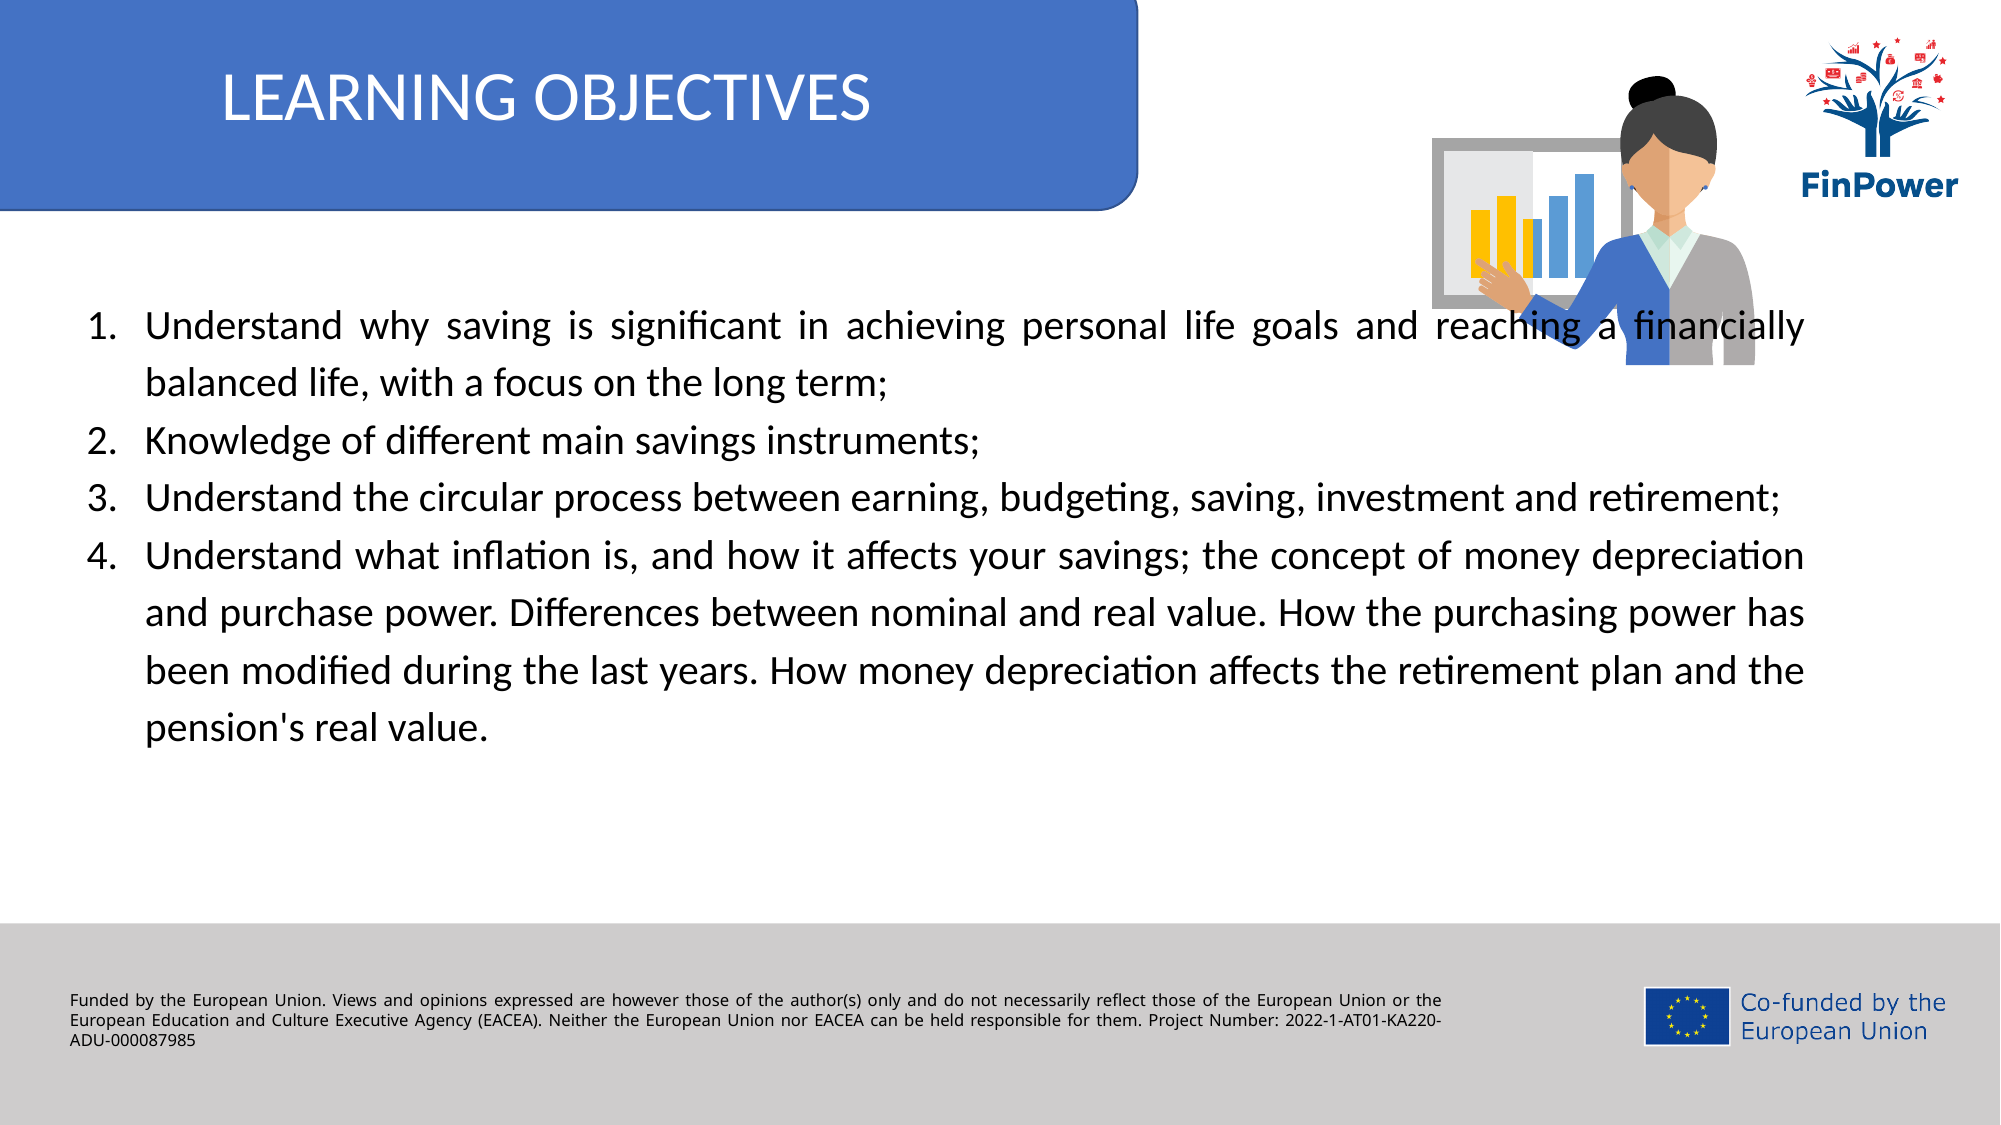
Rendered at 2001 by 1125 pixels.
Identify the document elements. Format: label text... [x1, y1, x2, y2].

text_box LEARNING OBJECTIVES [0, 0, 1138, 211]
picture [1626, 968, 1974, 1064]
text_box Understand why saving is significant in achieving personal life goals and reaching a financially balanced life, with a focus on the long term; Knowledge of different main savings instruments; Understand the circular process between earning, budgeting, saving, investment and retirement; Understand what inflation is, and how it affects your savings; the concept of money depreciation and purchase power. Differences between nominal and real value. How the purchasing power has been modified during the last years. How money depreciation affects the retirement plan and the pension's real value. [54, 237, 1822, 813]
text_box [1431, 75, 1756, 366]
picture [1799, 28, 1961, 207]
text_box [0, 923, 2000, 1125]
footer Funded by the European Union. Views and opinions expressed are however those of the author(s) only and do not necessarily reflect those of the European Union or the European Education and Culture Executive Agency (EACEA). Neither the European Union nor EACEA can be held responsible for them. Project Number: 2022-1-AT01-KA220-ADU-000087985 [55, 983, 1460, 1077]
